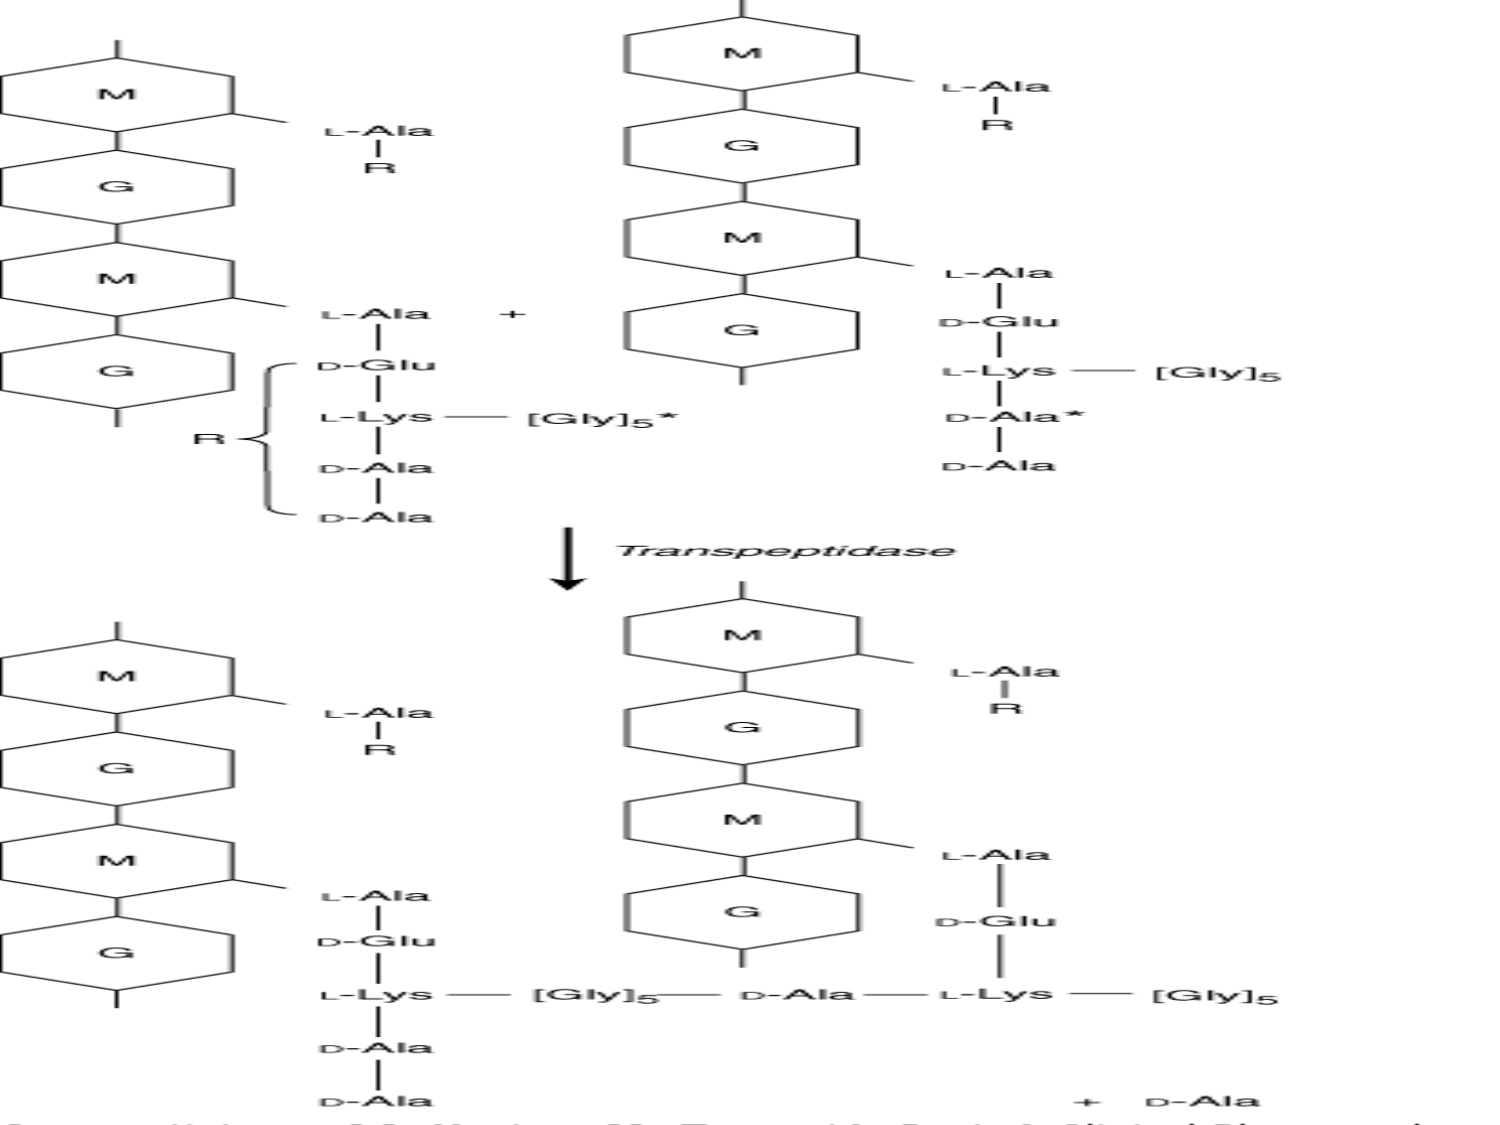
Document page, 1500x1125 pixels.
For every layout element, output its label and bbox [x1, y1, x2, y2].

list [0, 0, 1500, 1125]
